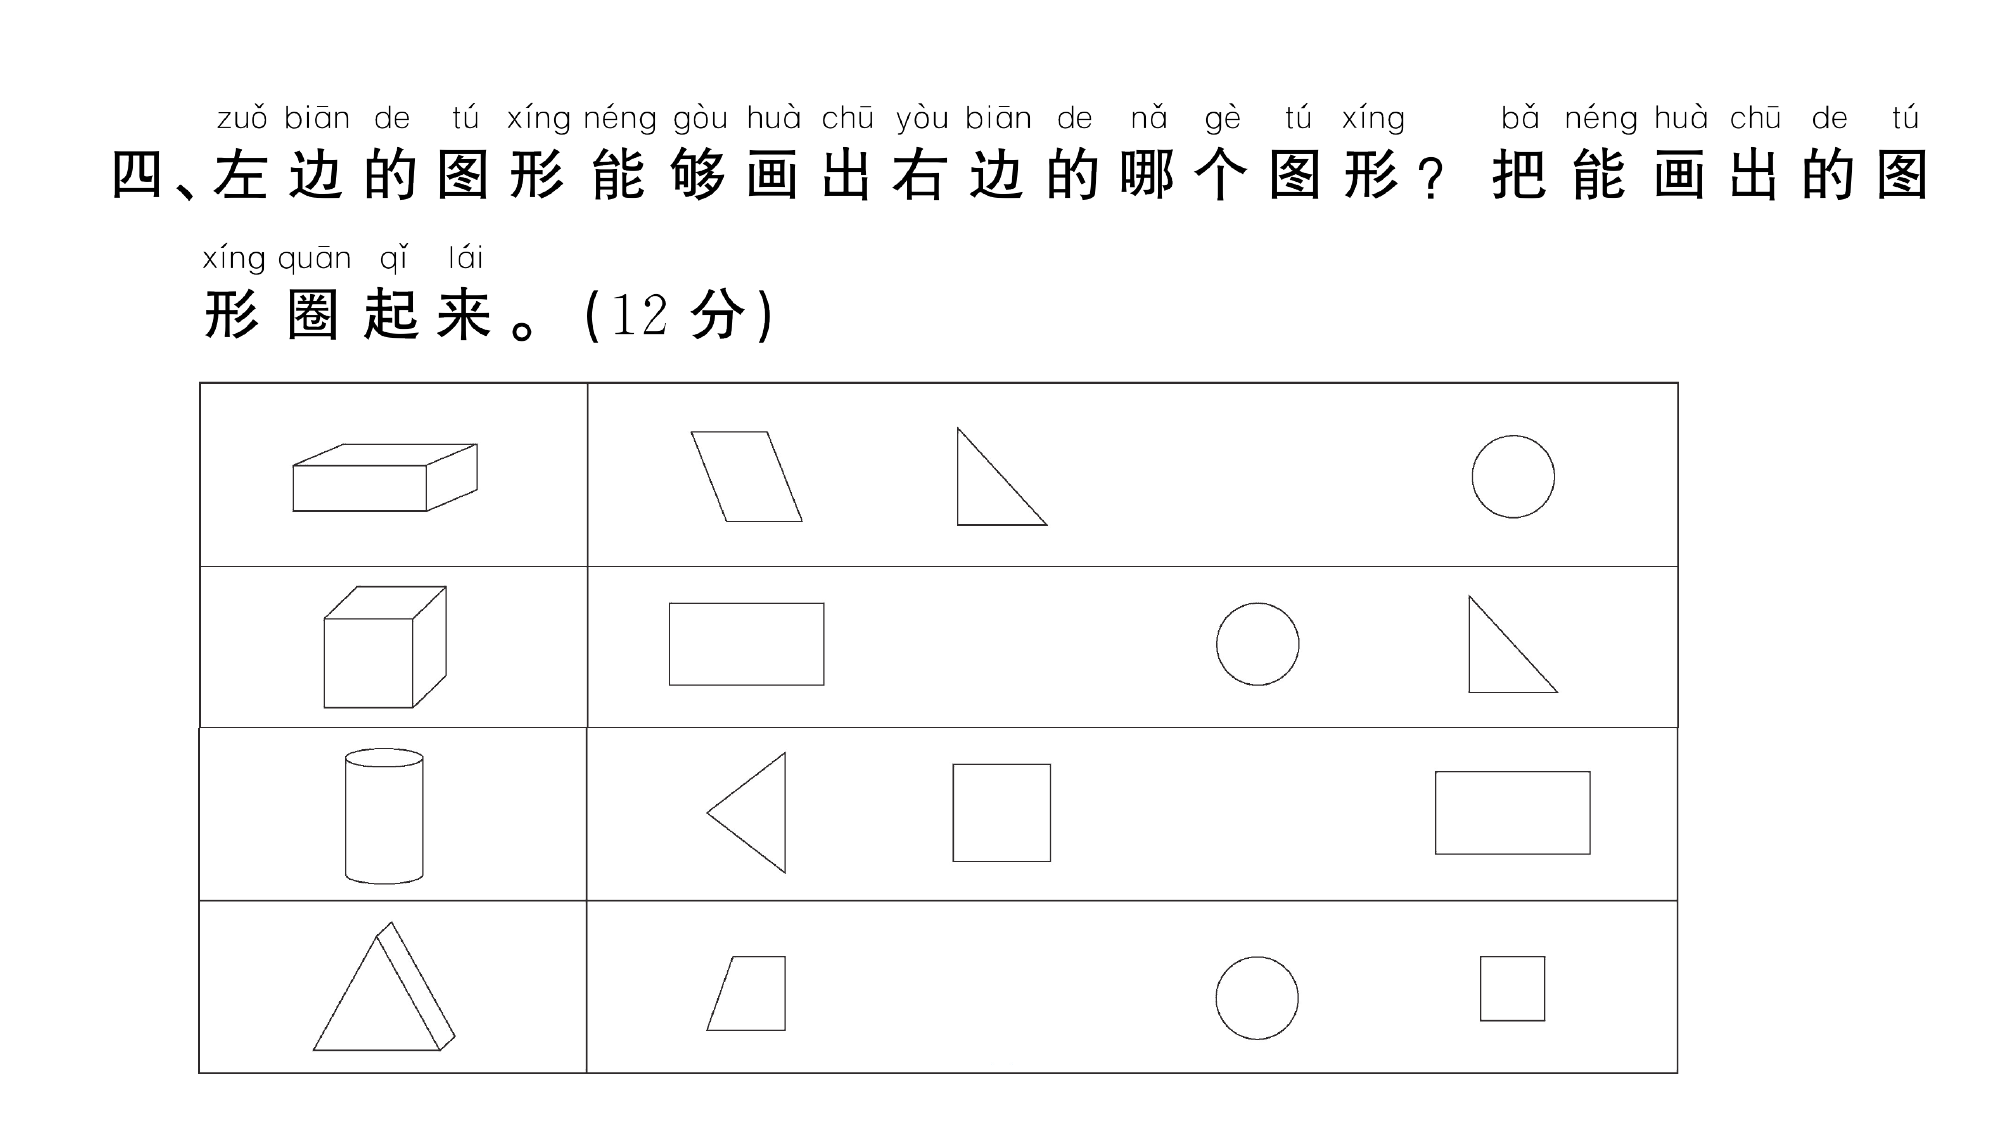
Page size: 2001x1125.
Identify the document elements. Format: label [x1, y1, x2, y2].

picture [110, 78, 2000, 1080]
